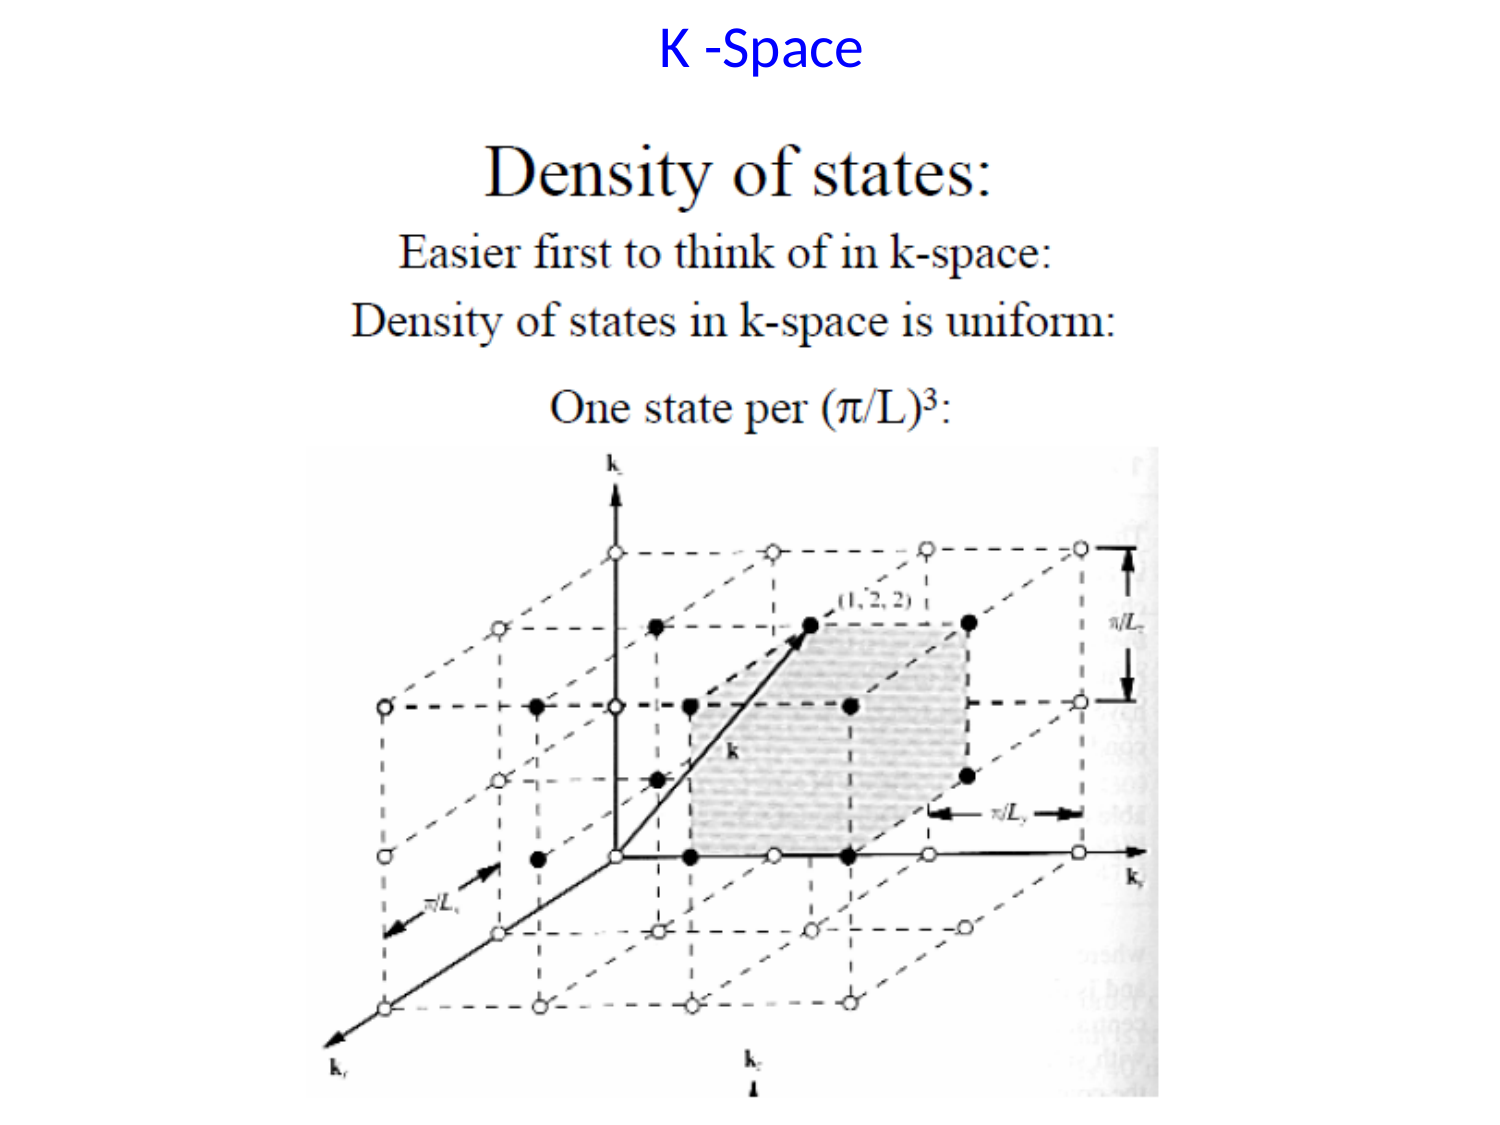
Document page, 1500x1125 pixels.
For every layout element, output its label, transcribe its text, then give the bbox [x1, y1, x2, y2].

picture [187, 128, 1229, 1125]
title K -Space [125, 0, 1400, 88]
subtitle [37, 112, 1463, 1088]
